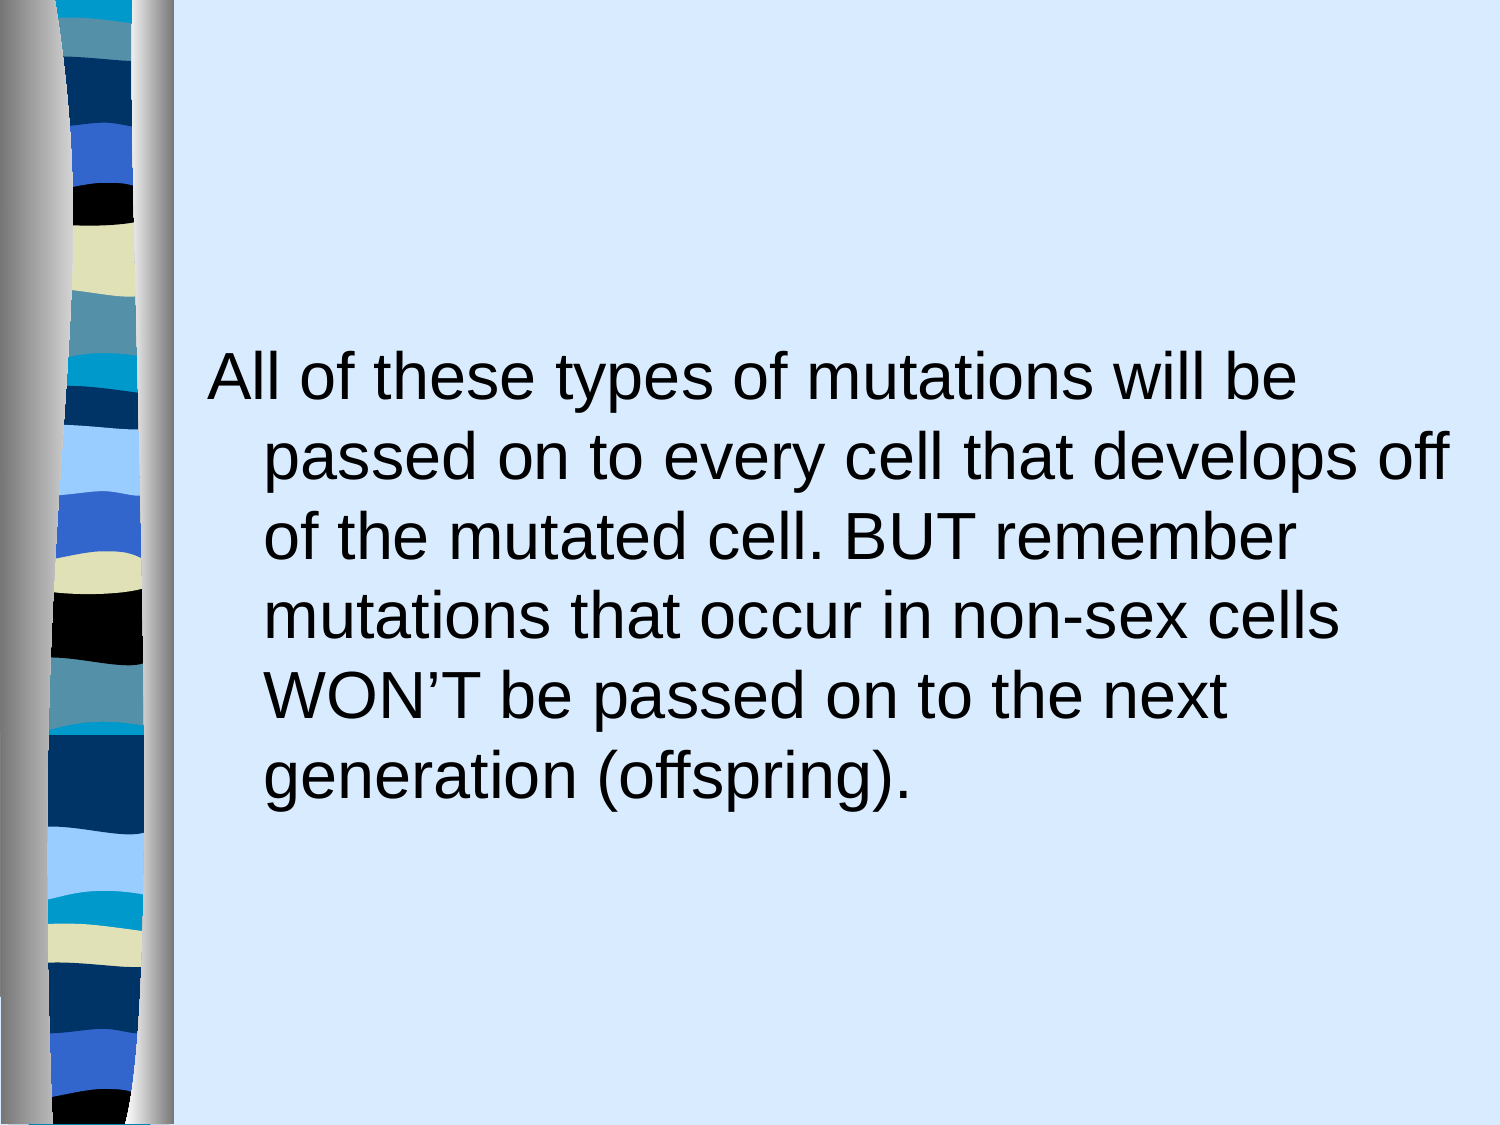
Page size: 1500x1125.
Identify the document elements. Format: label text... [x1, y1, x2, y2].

list All of these types of mutations will be passed on to every cell that develops off of the mutated cell. BUT remember mutations that occur in non-sex cells WON’T be passed on to the next generation (offspring). [192, 324, 1468, 1001]
